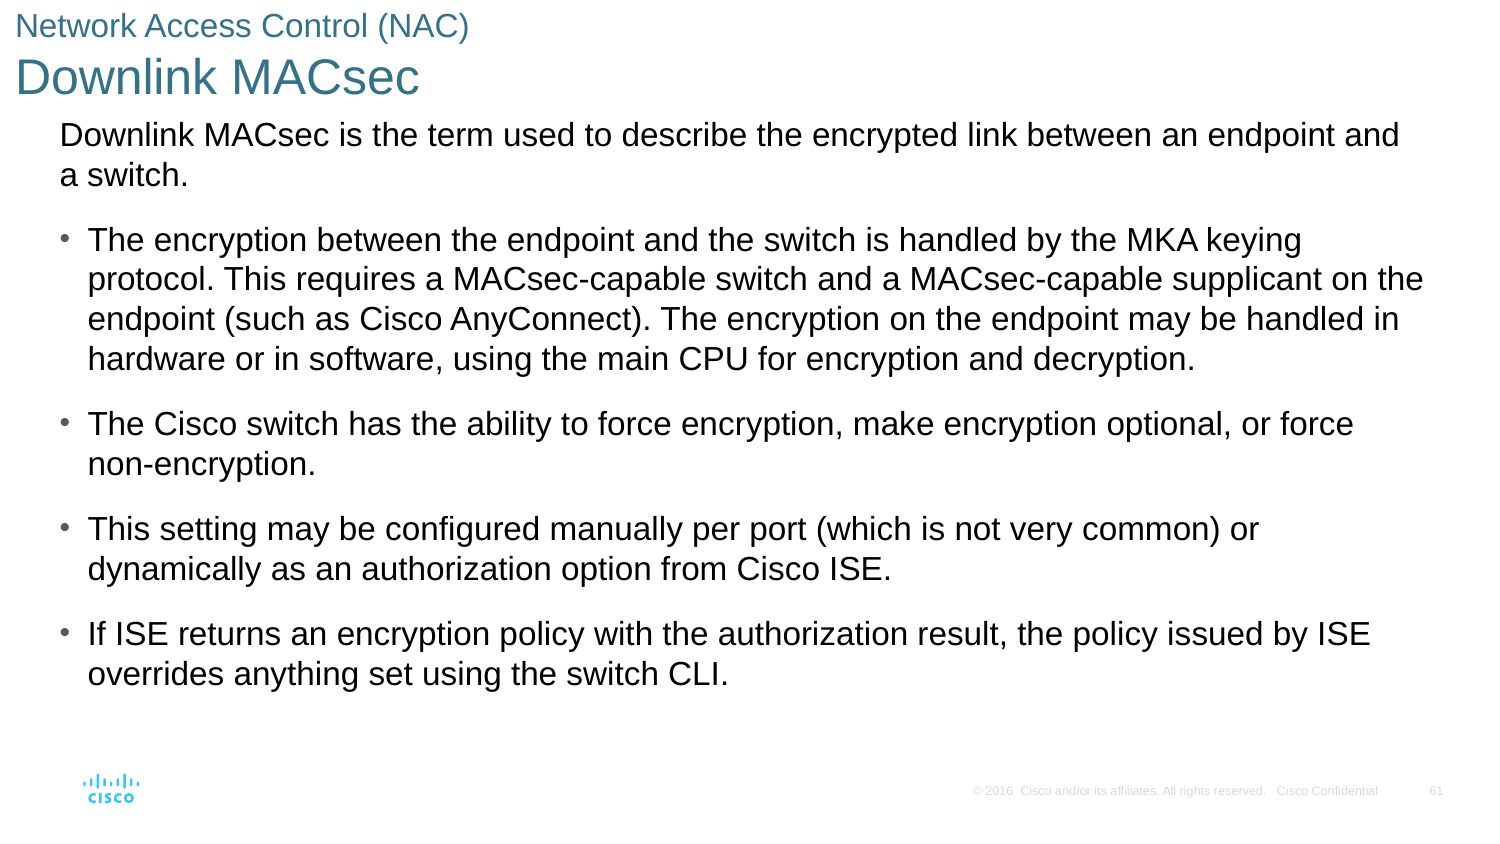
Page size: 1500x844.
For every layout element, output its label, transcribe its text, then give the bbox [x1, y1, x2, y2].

list Downlink MACsec is the term used to describe the encrypted link between an endpoint and a switch. The encryption between the endpoint and the switch is handled by the MKA keying protocol. This requires a MACsec-capable switch and a MACsec-capable supplicant on the endpoint (such as Cisco AnyConnect). The encryption on the endpoint may be handled in hardware or in software, using the main CPU for encryption and decryption. The Cisco switch has the ability to force encryption, make encryption optional, or force non-encryption. This setting may be configured manually per port (which is not very common) or dynamically as an authorization option from Cisco ISE. If ISE returns an encryption policy with the authorization result, the policy issued by ISE overrides anything set using the switch CLI. [44, 105, 1460, 753]
title Network Access Control (NAC) Downlink MACsec [0, 0, 1460, 109]
